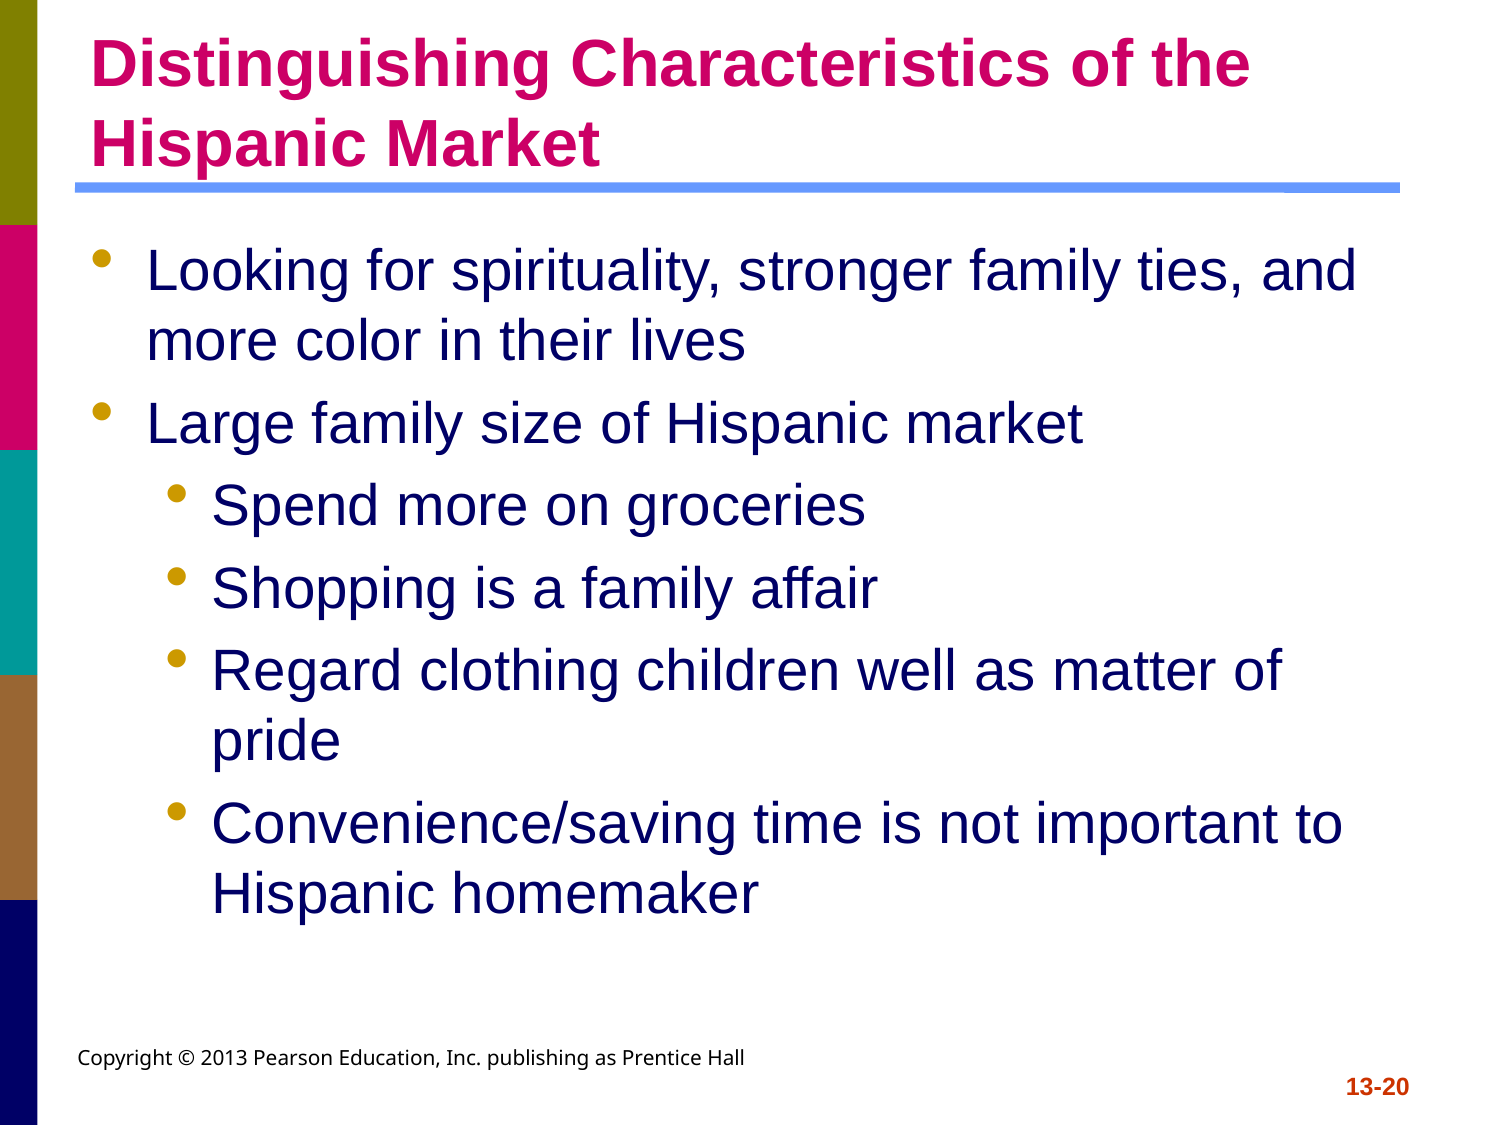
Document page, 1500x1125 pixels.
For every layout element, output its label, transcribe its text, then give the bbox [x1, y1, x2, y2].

footer Copyright © 2013 Pearson Education, Inc. publishing as Prentice Hall [62, 1037, 1013, 1125]
list Looking for spirituality, stronger family ties, and more color in their lives Large family size of Hispanic market Spend more on groceries Shopping is a family affair Regard clothing children well as matter of pride Convenience/saving time is not important to Hispanic homemaker [74, 224, 1426, 1006]
slide_number 13-20 [1074, 1062, 1426, 1101]
title Distinguishing Characteristics of the Hispanic Market [74, 45, 1426, 188]
